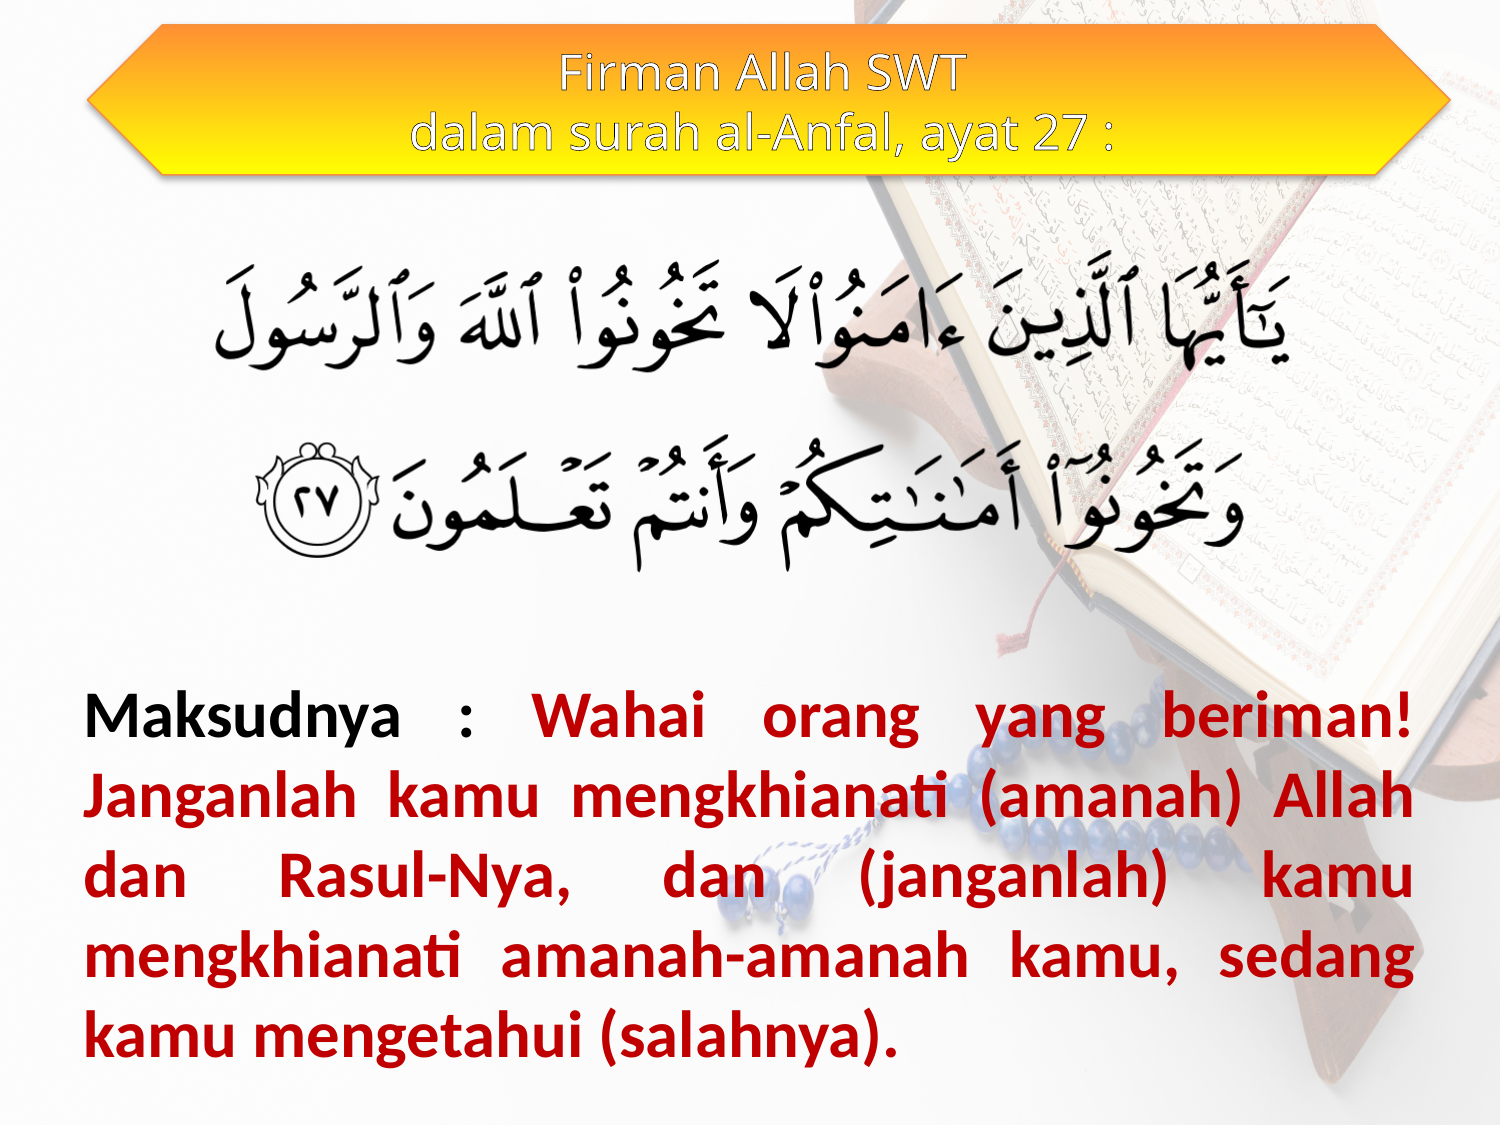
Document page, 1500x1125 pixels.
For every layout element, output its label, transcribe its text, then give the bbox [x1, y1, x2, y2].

picture [80, 212, 1420, 629]
text_box Firman Allah SWT dalam surah al-Anfal, ayat 27 : [86, 24, 1451, 176]
text_box Maksudnya : Wahai orang yang beriman! Janganlah kamu mengkhianati (amanah) Allah dan Rasul-Nya, dan (janganlah) kamu mengkhianati amanah-amanah kamu, sedang kamu mengetahui (salahnya). [68, 663, 1432, 1078]
